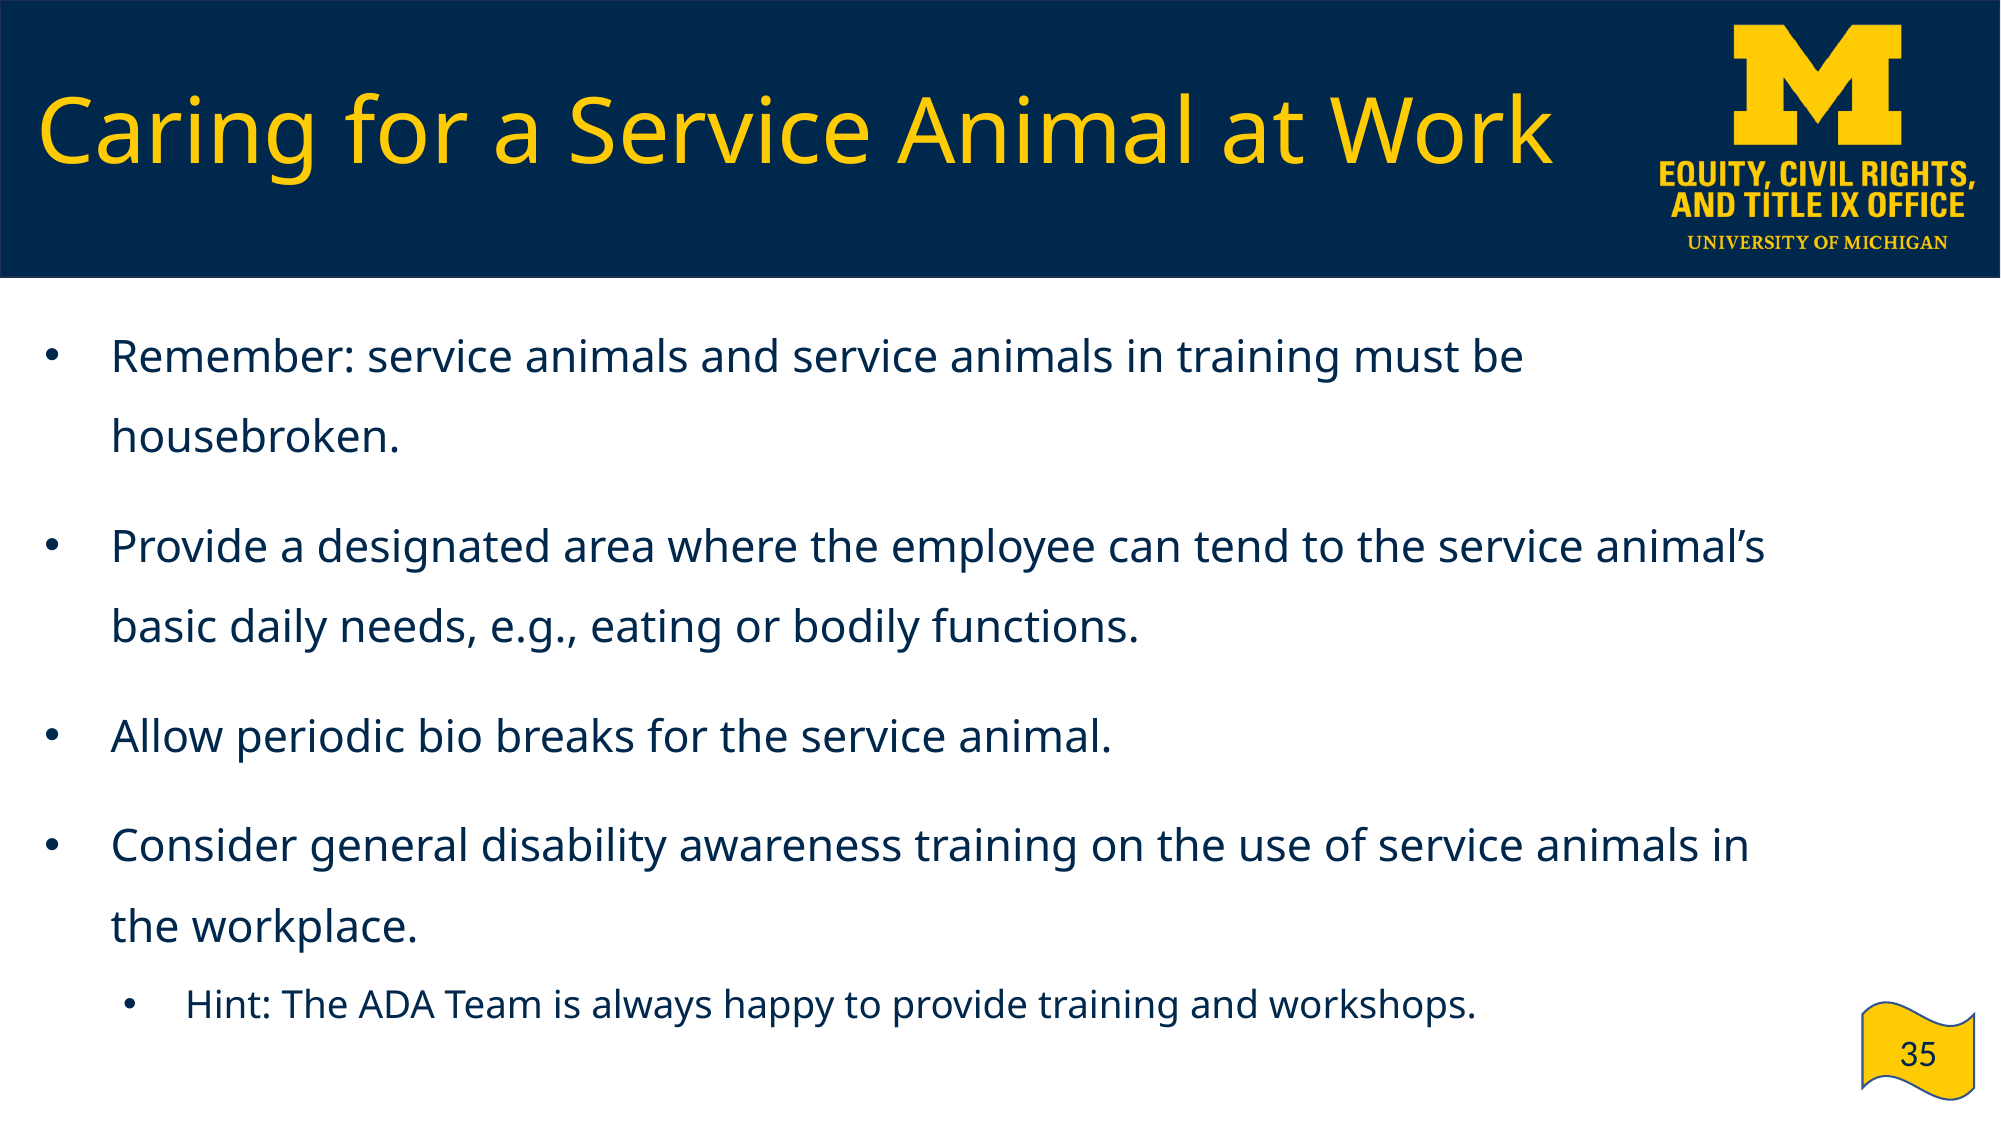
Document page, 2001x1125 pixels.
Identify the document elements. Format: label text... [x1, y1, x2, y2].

list Remember: service animals and service animals in training must be housebroken. Provide a designated area where the employee can tend to the service animal’s basic daily needs, e.g., eating or bodily functions. Allow periodic bio breaks for the service animal. Consider general disability awareness training on the use of service animals in the workplace. Hint: The ADA Team is always happy to provide training and workshops. [21, 292, 1833, 1084]
title Caring for a Service Animal at Work [21, 25, 1644, 243]
picture [1607, 0, 2001, 278]
